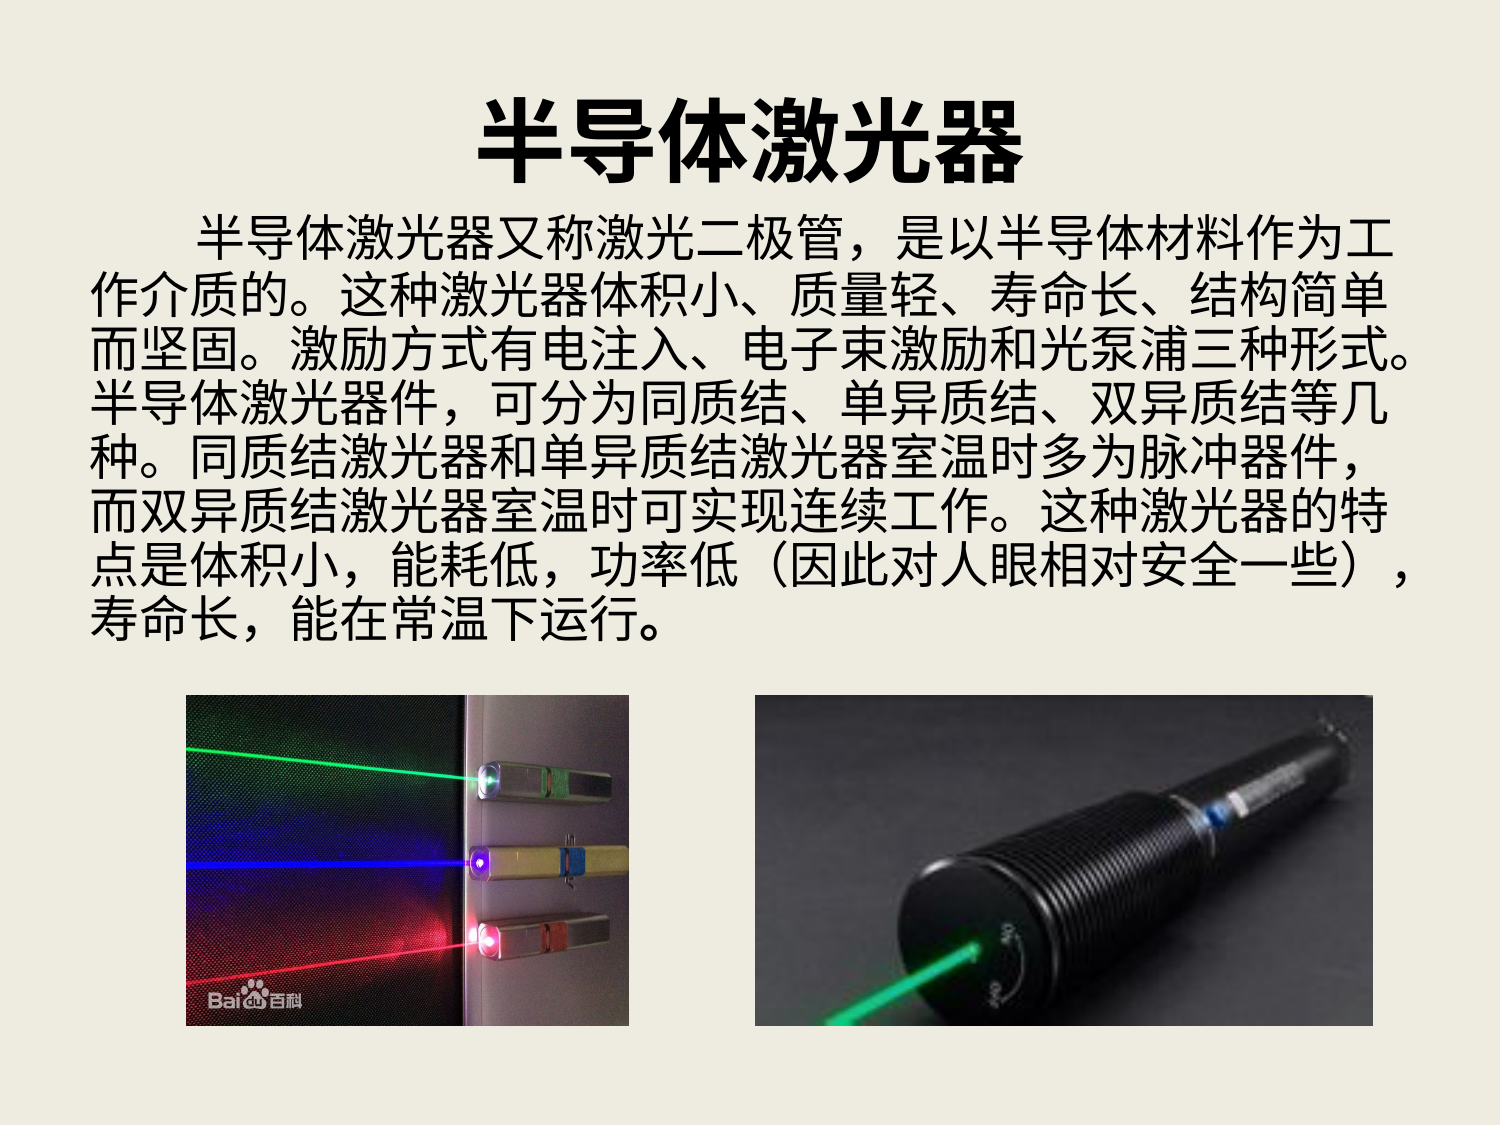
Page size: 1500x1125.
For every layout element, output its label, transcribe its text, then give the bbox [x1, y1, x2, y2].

picture [186, 695, 629, 1027]
text_box 半导体激光器 [74, 45, 1425, 191]
text_box 半导体激光器又称激光二极管，是以半导体材料作为工作介质的。这种激光器体积小、质量轻、寿命长、结构简单而坚固。激励方式有电注入、电子束激励和光泵浦三种形式。半导体激光器件，可分为同质结、单异质结、双异质结等几种。同质结激光器和单异质结激光器室温时多为脉冲器件，而双异质结激光器室温时可实现连续工作。这种激光器的特点是体积小，能耗低，功率低（因此对人眼相对安全一些），寿命长，能在常温下运行。 [74, 191, 1425, 794]
picture [755, 695, 1373, 1027]
